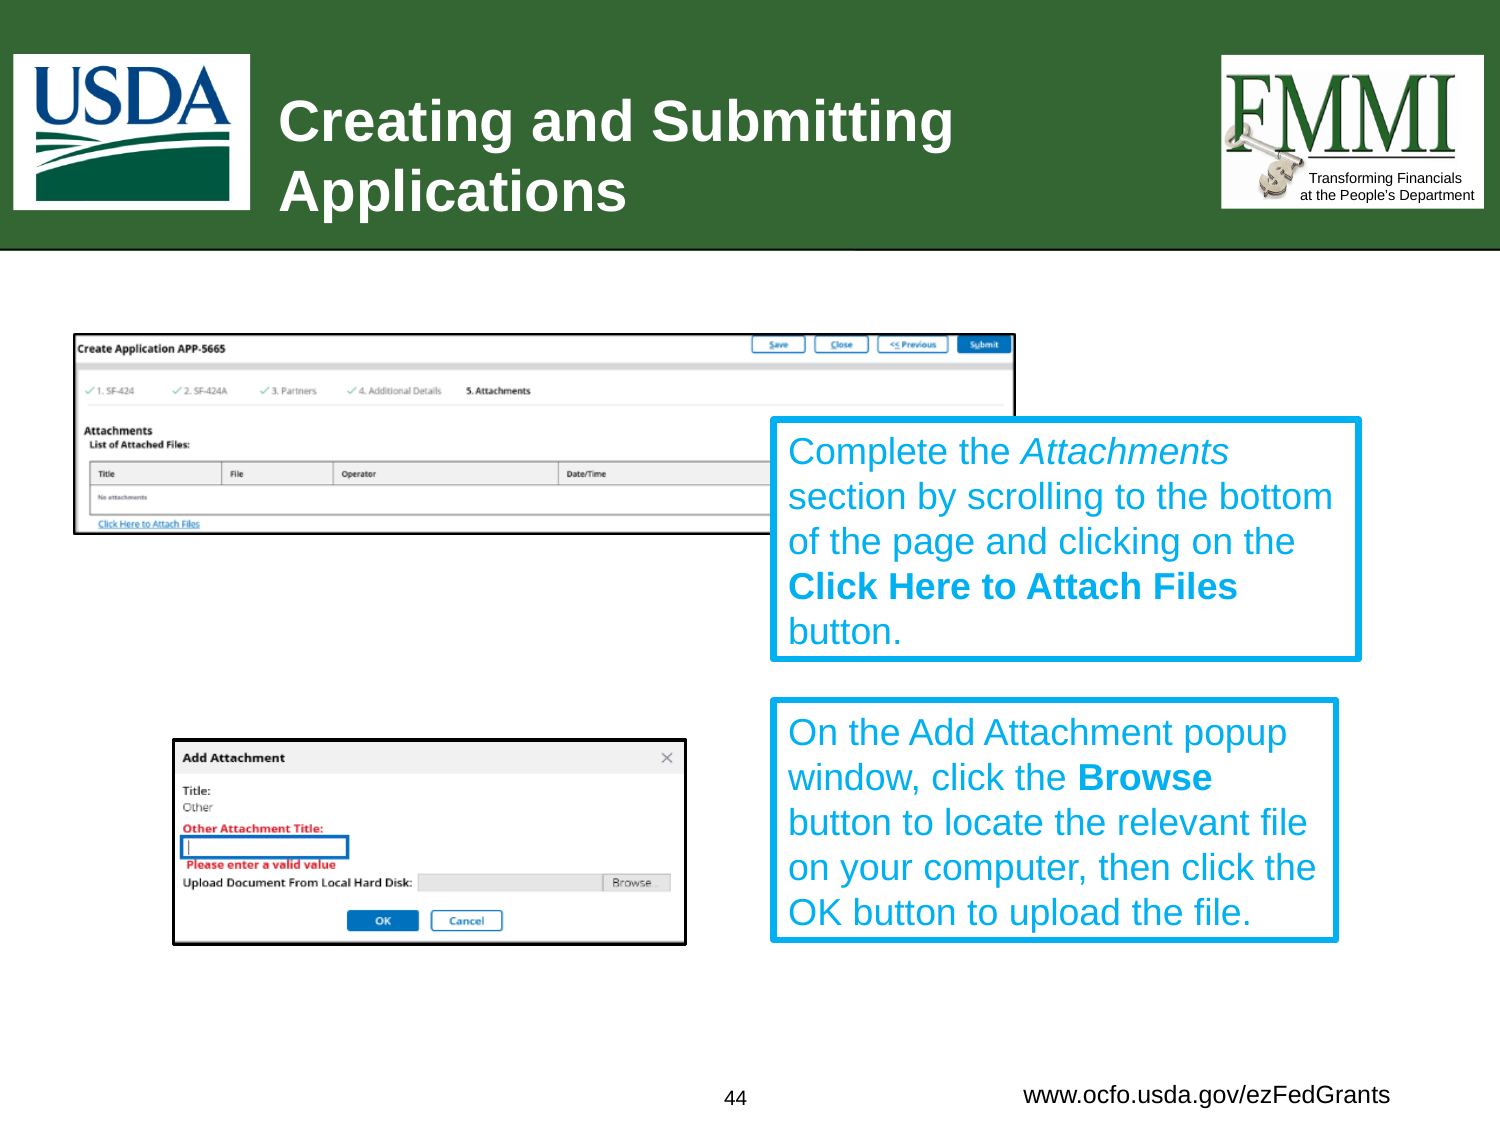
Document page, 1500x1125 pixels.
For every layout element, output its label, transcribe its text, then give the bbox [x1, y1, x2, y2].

text_box On the Add Attachment popup window, click the Browse button to locate the relevant file on your computer, then click the OK button to upload the file. [773, 700, 1336, 941]
picture [1244, 71, 1457, 200]
picture [29, 58, 237, 207]
slide_number 44 [596, 1090, 875, 1118]
text_box Complete the Attachments section by scrolling to the bottom of the page and clicking on the Click Here to Attach Files button. [773, 419, 1359, 660]
picture [174, 741, 685, 943]
title Creating and Submitting Applications [263, 47, 1244, 231]
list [72, 333, 1017, 535]
